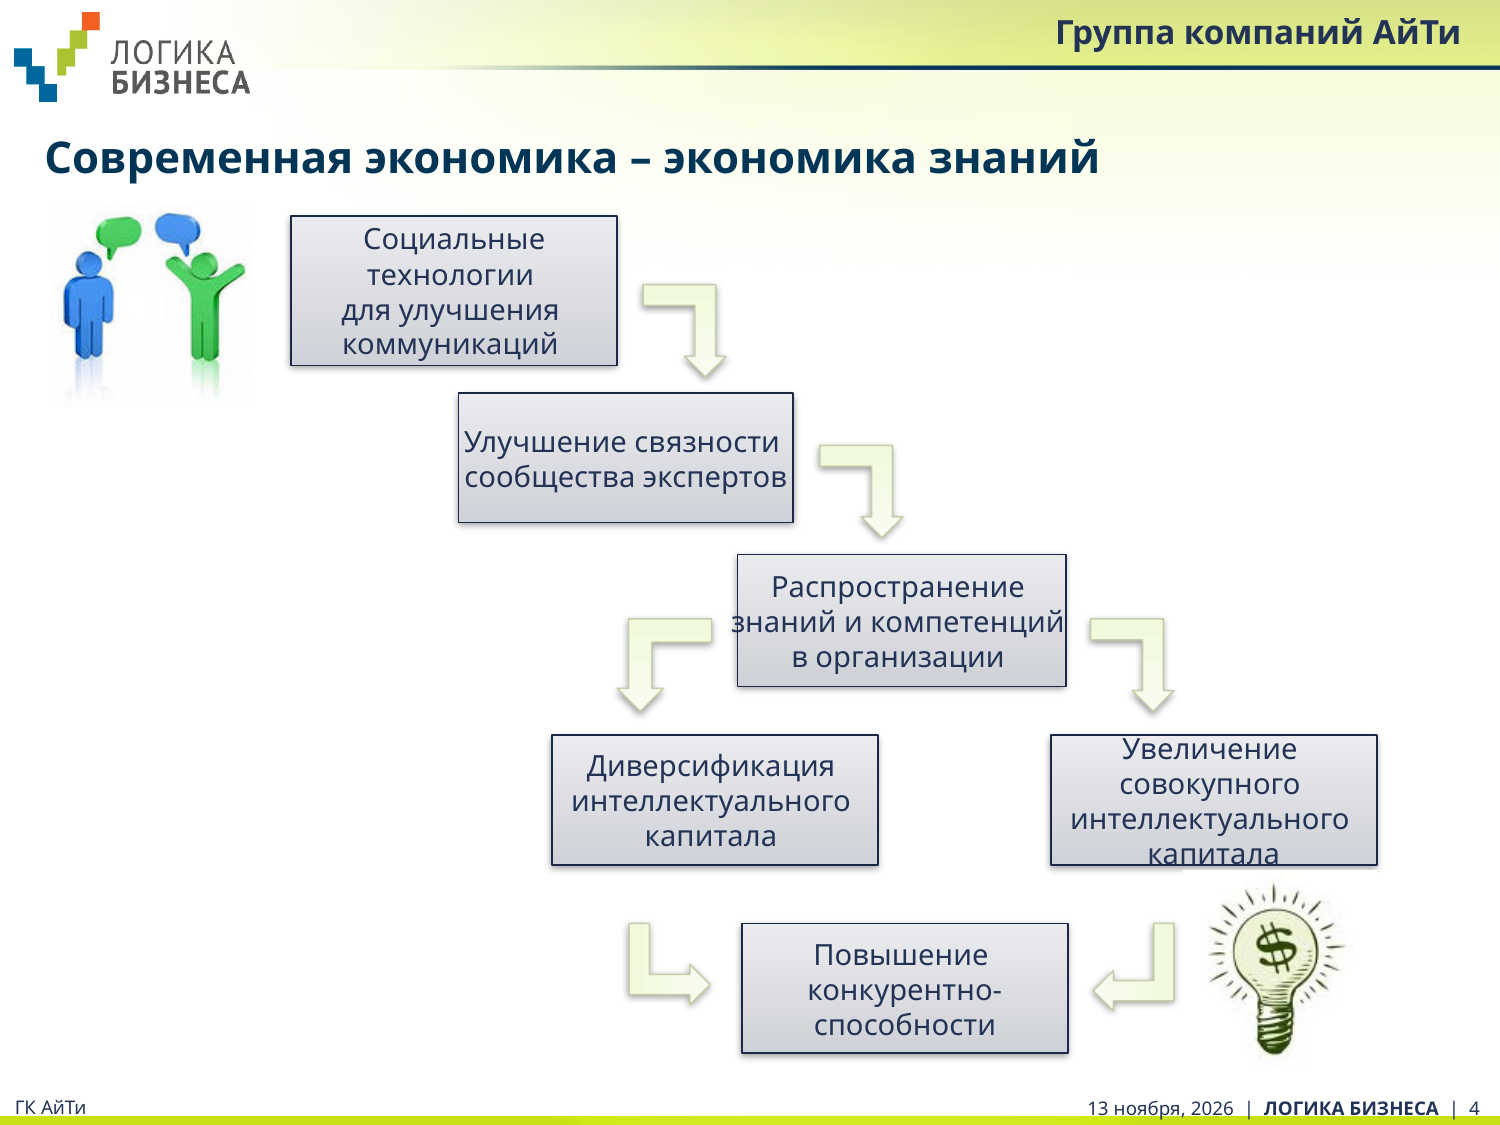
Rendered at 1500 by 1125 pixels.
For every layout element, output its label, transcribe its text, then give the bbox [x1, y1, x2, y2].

slide_number 11 сентября 2013 г. | ЛОГИКА БИЗНЕСА | 4 [528, 1083, 1500, 1125]
text_box Улучшение связности сообщества экспертов [458, 392, 794, 523]
text_box [642, 283, 727, 378]
text_box [1092, 922, 1175, 1012]
text_box Распространение знаний и компетенций в организации [737, 554, 1067, 687]
title Современная экономика – экономика знаний [29, 88, 1469, 224]
picture [0, 0, 1500, 1084]
text_box [616, 618, 713, 712]
text_box Увеличение совокупного интеллектуального капитала [1050, 734, 1378, 866]
text_box Диверсификация интеллектуального капитала [551, 734, 879, 866]
text_box [1089, 618, 1175, 712]
text_box ГК АйТи [0, 1084, 972, 1125]
text_box [819, 444, 904, 539]
text_box Повышение конкурентно- способности [741, 923, 1069, 1054]
text_box Социальные технологии для улучшения коммуникаций [290, 215, 618, 366]
text_box [628, 922, 711, 1006]
